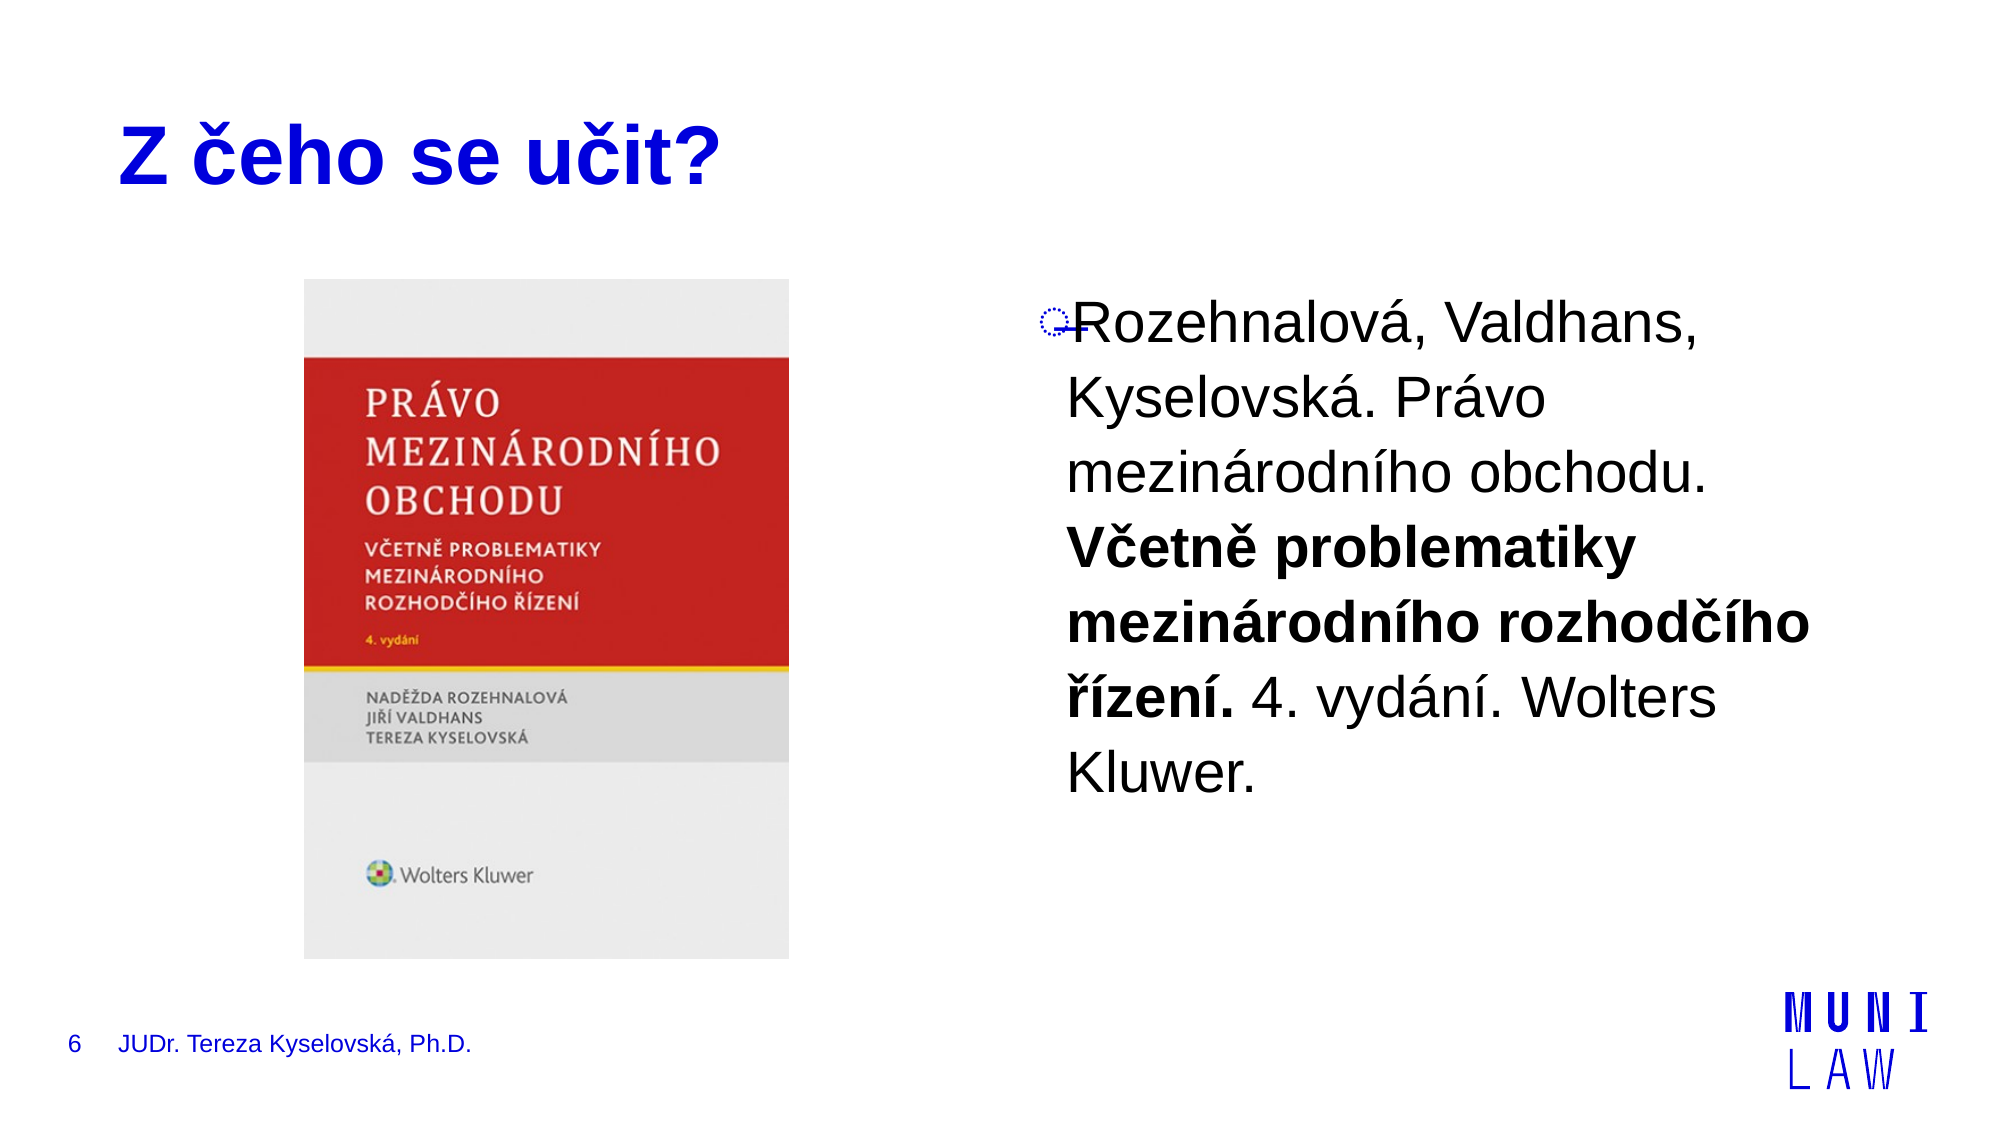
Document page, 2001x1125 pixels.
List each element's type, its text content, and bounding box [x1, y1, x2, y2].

footer JUDr. Tereza Kyselovská, Ph.D. [118, 1021, 1418, 1063]
list Rozehnalová, Valdhans, Kyselovská. Právo mezinárodního obchodu. Včetně problematiky mezinárodního rozhodčího řízení. 4. vydání. Wolters Kluwer. [1025, 279, 1882, 959]
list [303, 278, 789, 959]
slide_number 6 [67, 1021, 110, 1063]
title Z čeho se učit? [118, 118, 1883, 193]
